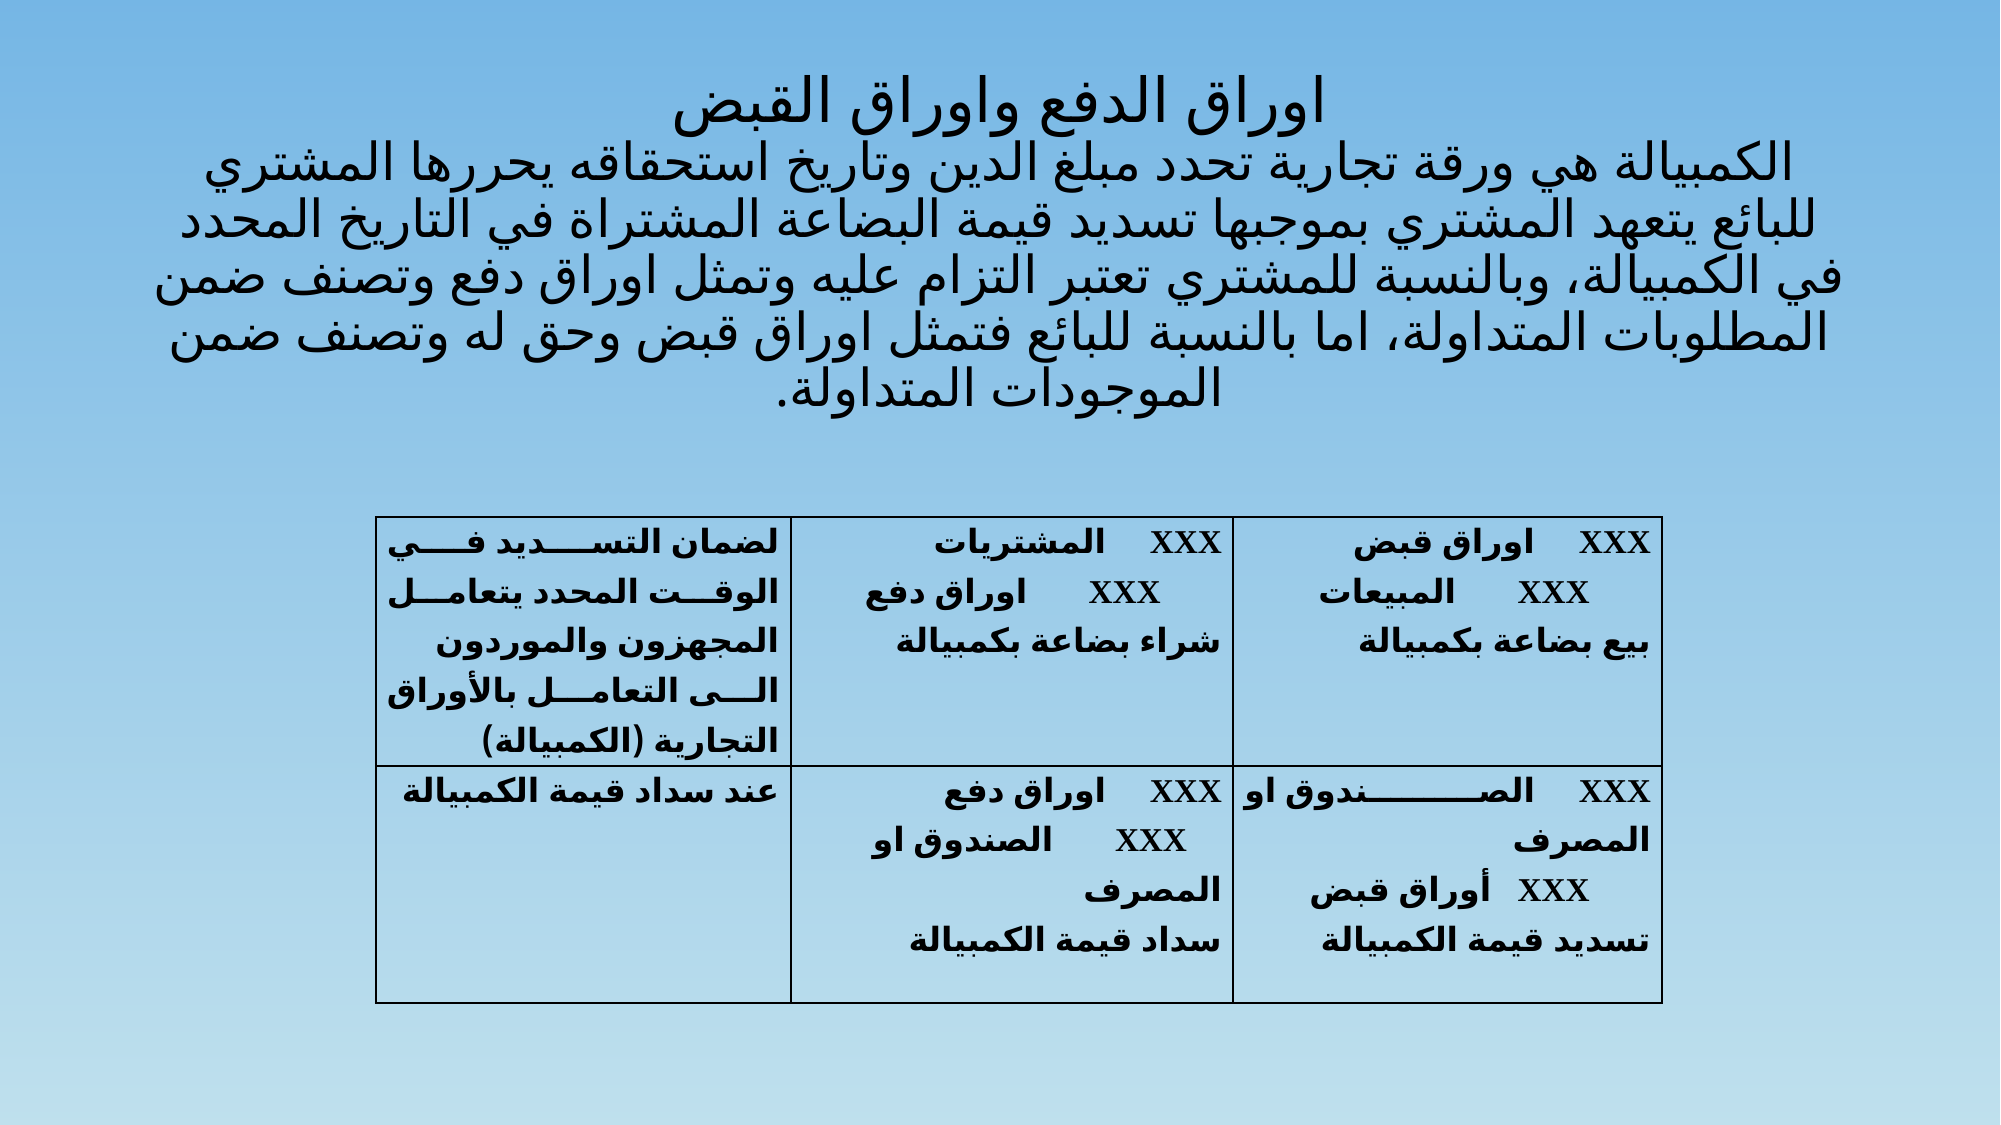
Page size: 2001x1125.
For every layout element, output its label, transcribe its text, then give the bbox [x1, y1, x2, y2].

table_cell عند سداد قيمة الكمبيالة [377, 767, 790, 1002]
table_header XXX المشتريات XXX اوراق دفع شراء بضاعة بكمبيالة [792, 518, 1232, 765]
table_cell XXX الصندوق او المصرف XXX أوراق قبض تسديد قيمة الكمبيالة [1234, 767, 1661, 1002]
table_header لضمان التسديد في الوقت المحدد يتعامل المجهزون والموردون الى التعامل بالأوراق التجارية (الكمبيالة) [377, 518, 790, 765]
table_cell XXX اوراق دفع XXX الصندوق او المصرف سداد قيمة الكمبيالة [792, 767, 1232, 1002]
table_header XXX اوراق قبض XXX المبيعات بيع بضاعة بكمبيالة [1234, 518, 1661, 765]
title اوراق الدفع واوراق القبض الكمبيالة هي ورقة تجارية تحدد مبلغ الدين وتاريخ استحقاقه يحررها المشتري للبائع يتعهد المشتري بموجبها تسديد قيمة البضاعة المشتراة في التاريخ المحدد في الكمبيالة، وبالنسبة للمشتري تعتبر التزام عليه وتمثل اوراق دفع وتصنف ضمن المطلوبات المتداولة، اما بالنسبة للبائع فتمثل اوراق قبض وحق له وتصنف ضمن الموجودات المتداولة. [137, 59, 1863, 427]
